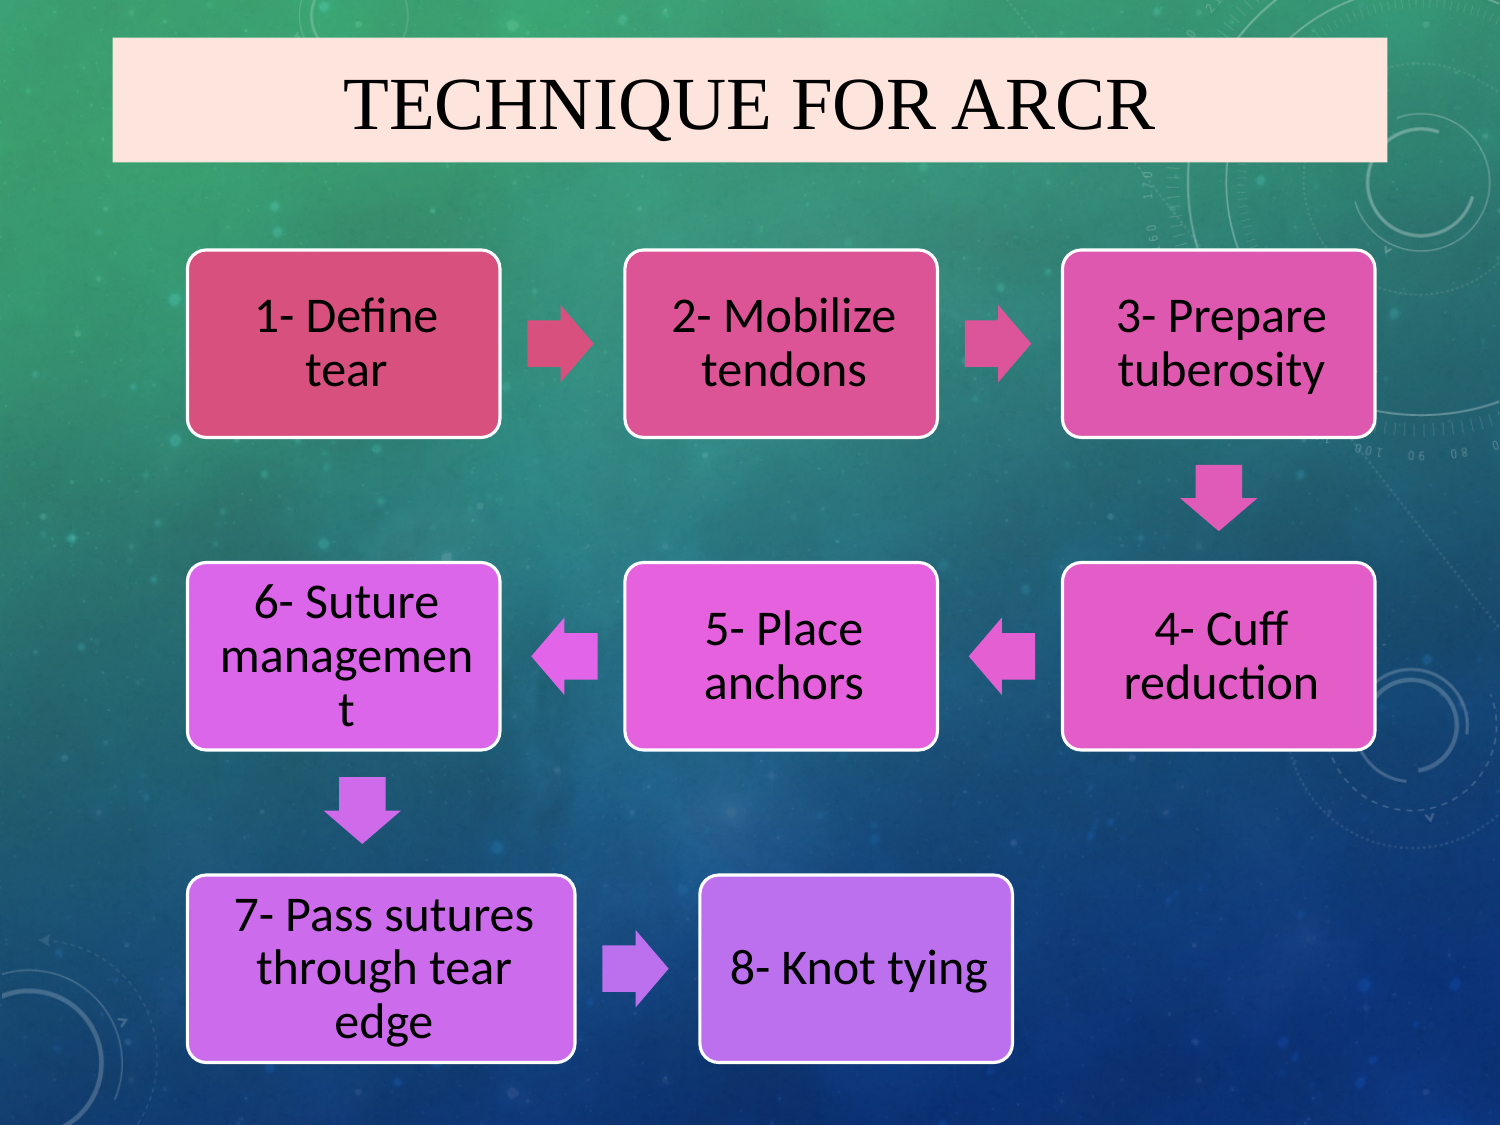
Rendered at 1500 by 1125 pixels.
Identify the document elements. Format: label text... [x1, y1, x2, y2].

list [112, 249, 1451, 1063]
picture [0, 0, 1500, 1125]
title TECHNIQUE FOR ARCR [112, 37, 1388, 163]
